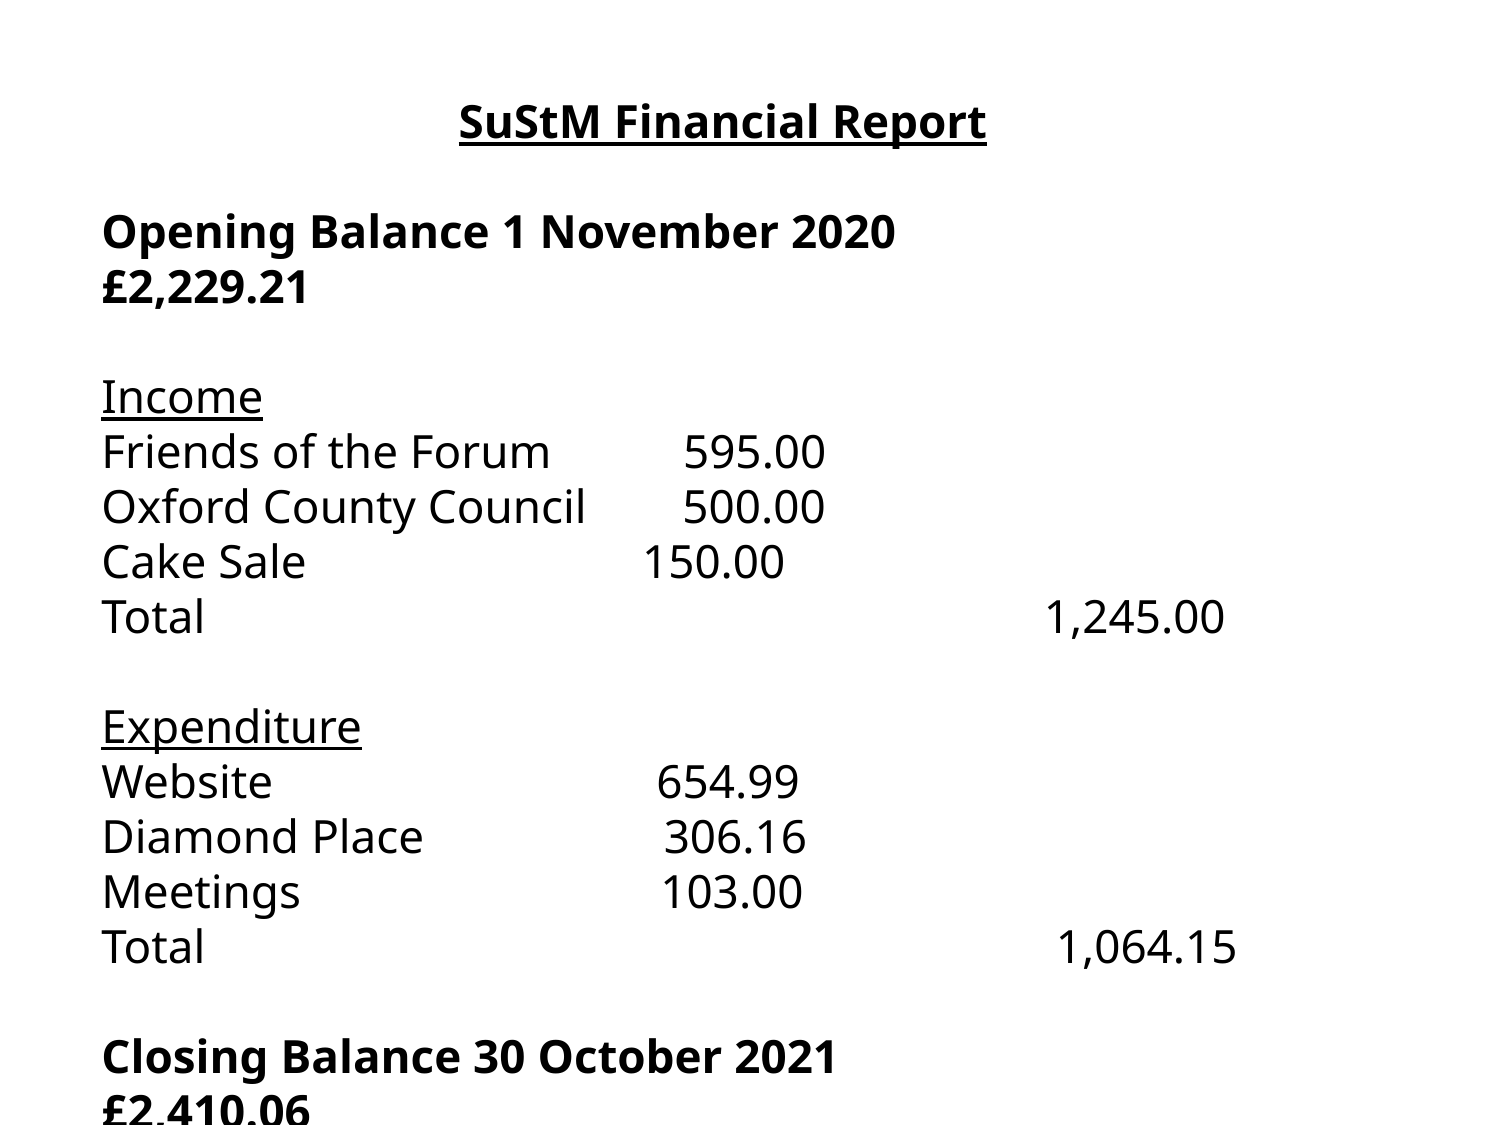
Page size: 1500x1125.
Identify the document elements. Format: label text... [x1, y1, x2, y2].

text_box SuStM Financial Report Opening Balance 1 November 2020 £2,229.21 Income Friends of the Forum 595.00 Oxford County Council 500.00 Cake Sale 150.00 Total 1,245.00 Expenditure Website 654.99 Diamond Place 306.16 Meetings 103.00 Total 1,064.15 Closing Balance 30 October 2021 £2,410.06 [86, 85, 1359, 1125]
